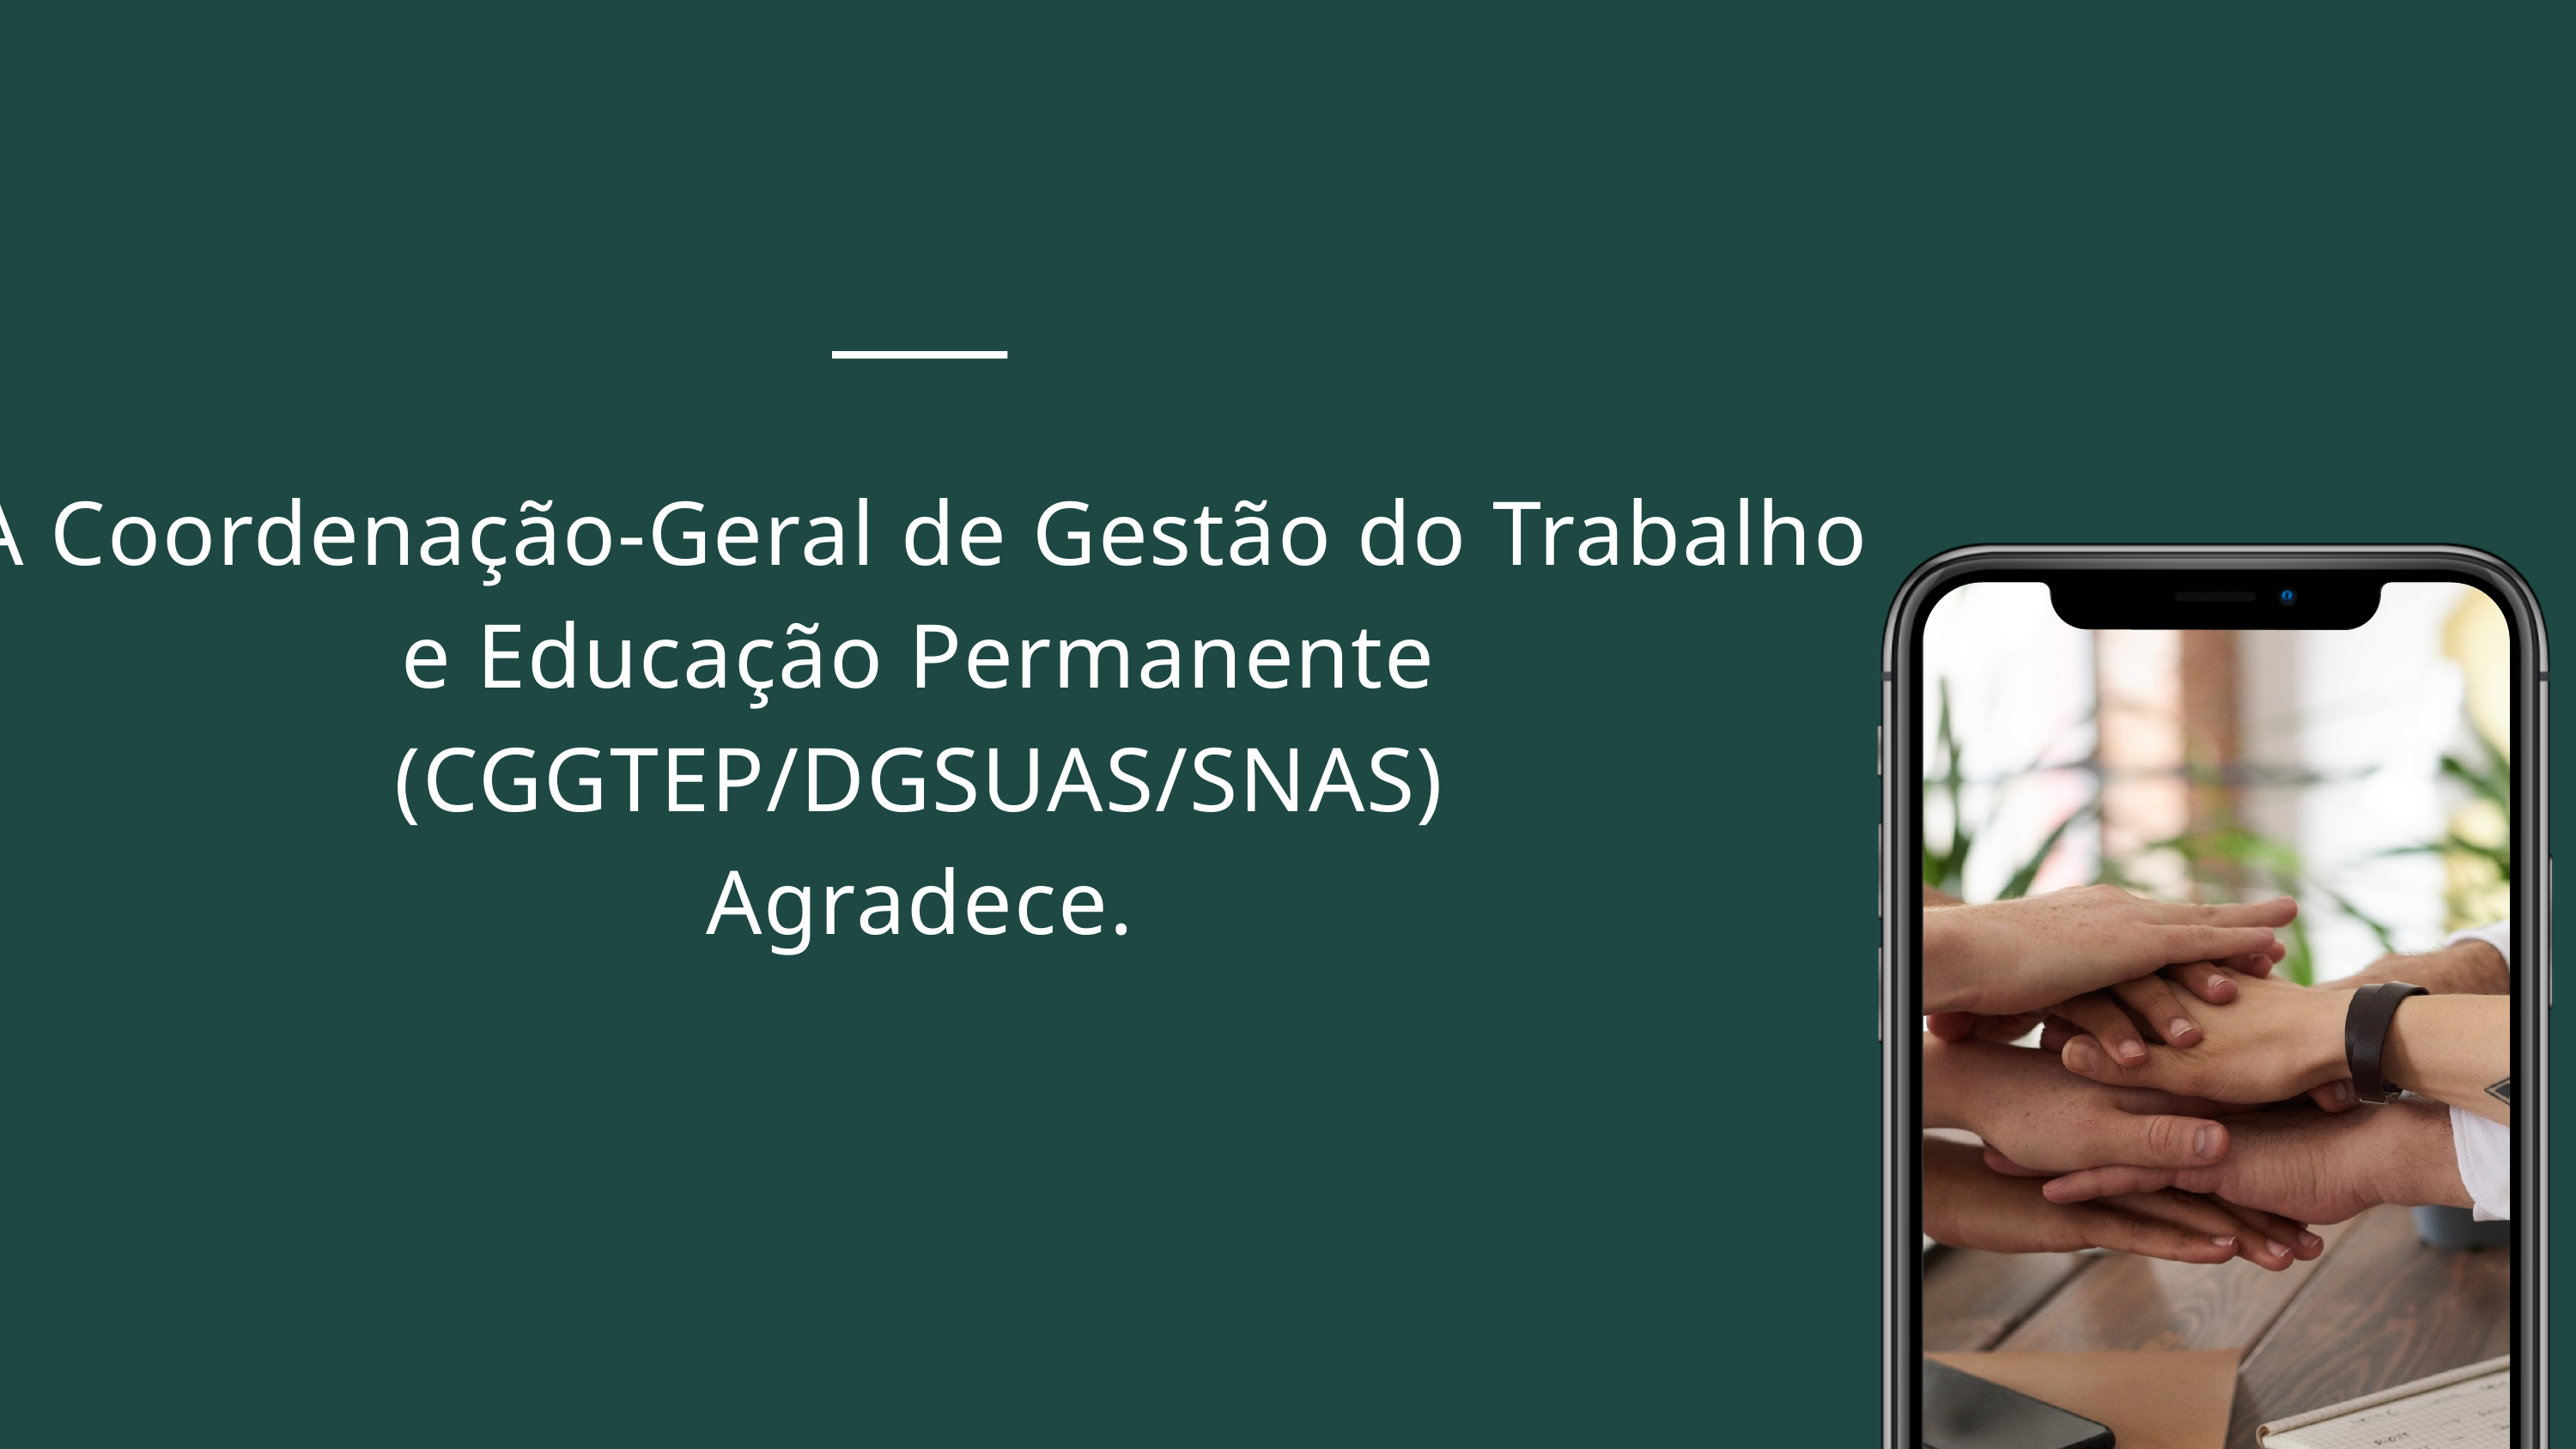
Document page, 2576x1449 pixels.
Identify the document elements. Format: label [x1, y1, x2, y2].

text_box [0, 350, 1878, 941]
text_box [1877, 543, 2555, 1449]
